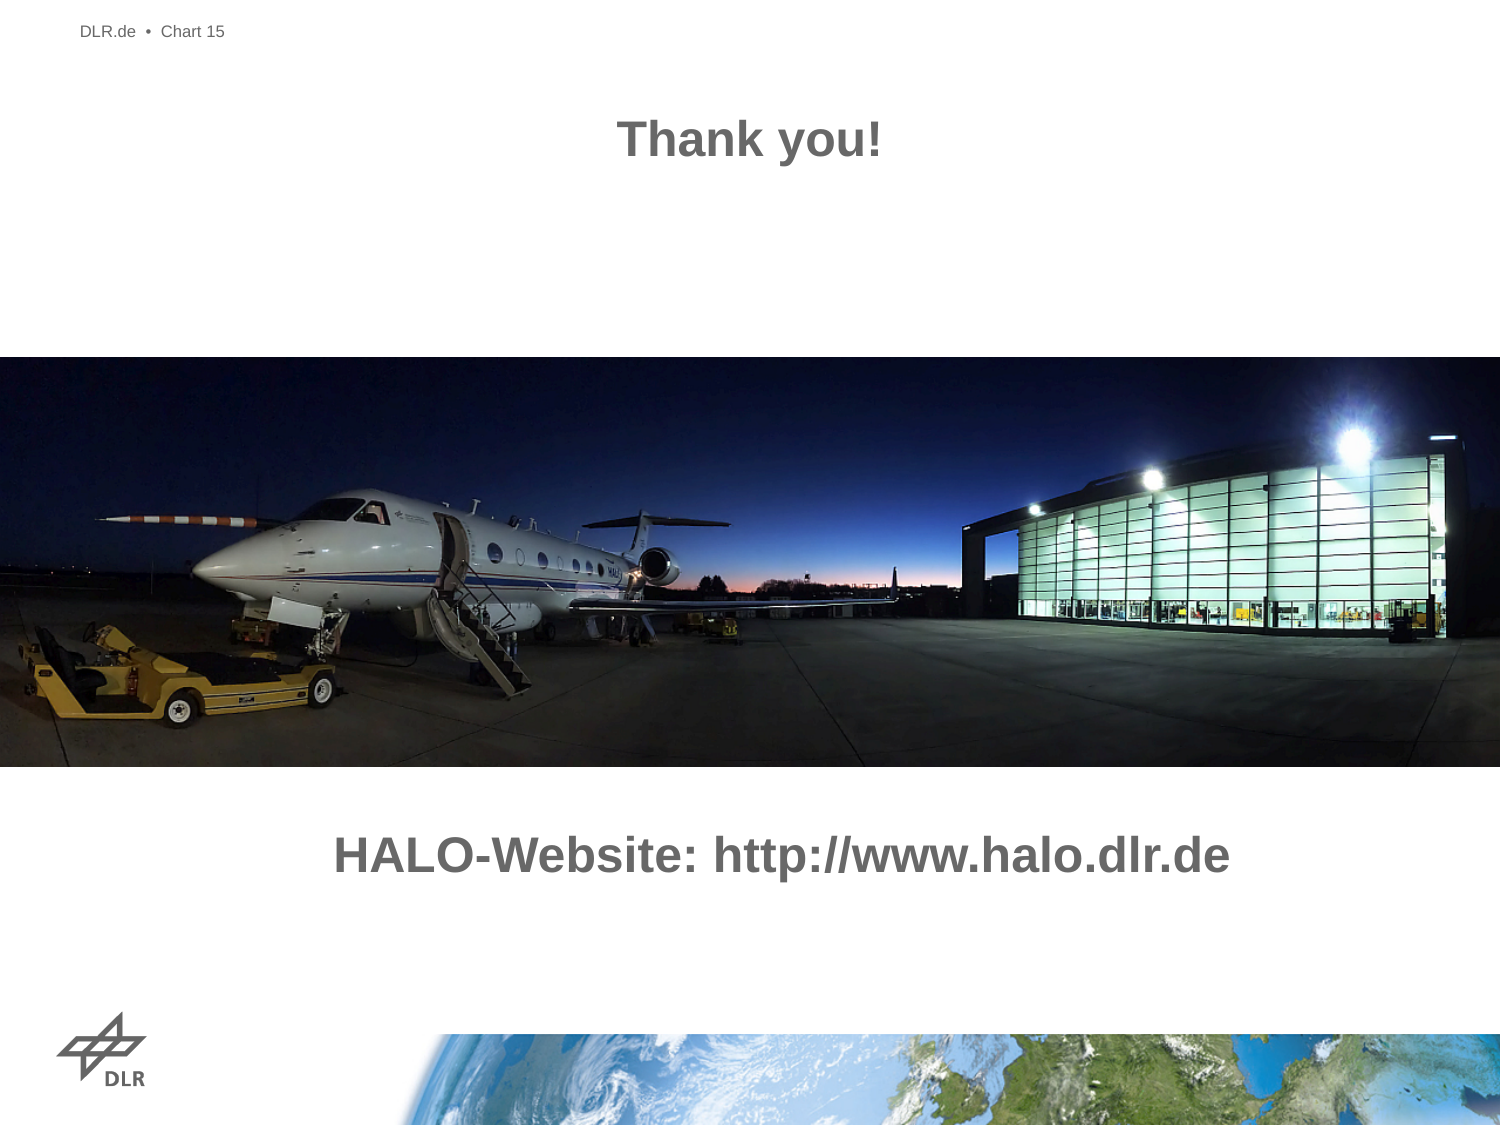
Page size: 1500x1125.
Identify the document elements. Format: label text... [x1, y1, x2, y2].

picture [0, 1007, 1500, 1125]
slide_number DLR.de • Chart 15 [79, 20, 251, 45]
picture [0, 357, 1500, 768]
title Thank you! [79, 106, 1421, 228]
text_box HALO-Website: http://www.halo.dlr.de [112, 822, 1453, 944]
